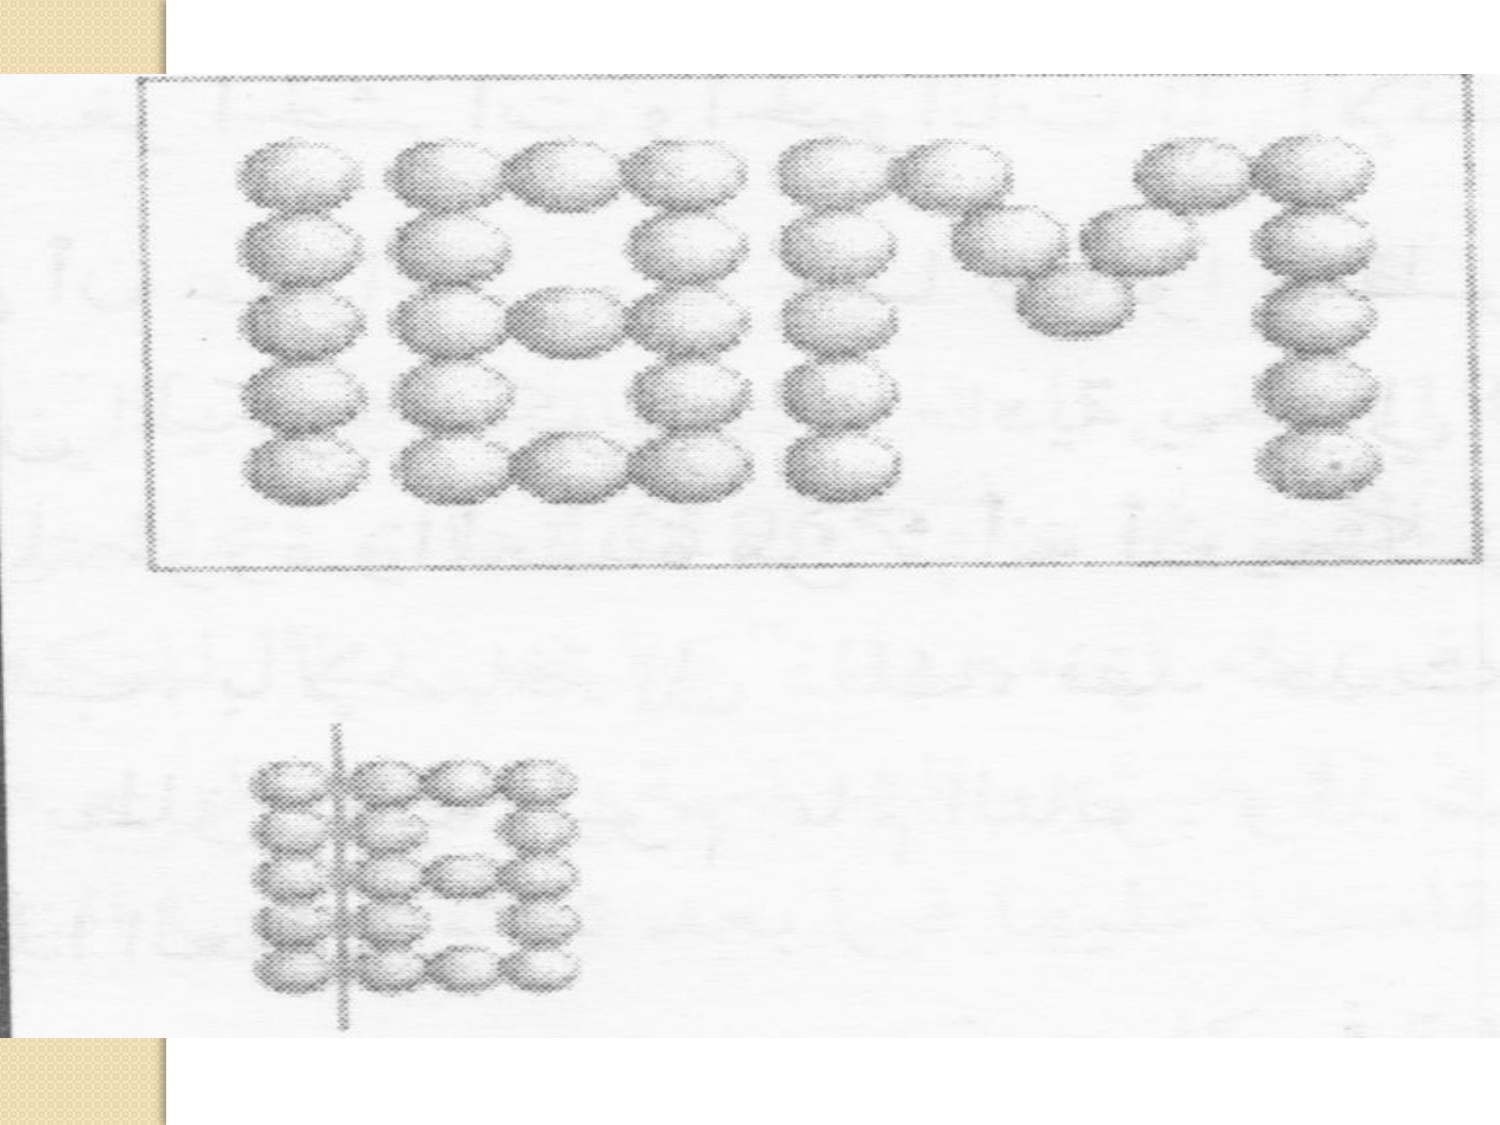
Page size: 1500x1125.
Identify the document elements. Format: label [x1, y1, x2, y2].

picture [0, 74, 1500, 1038]
